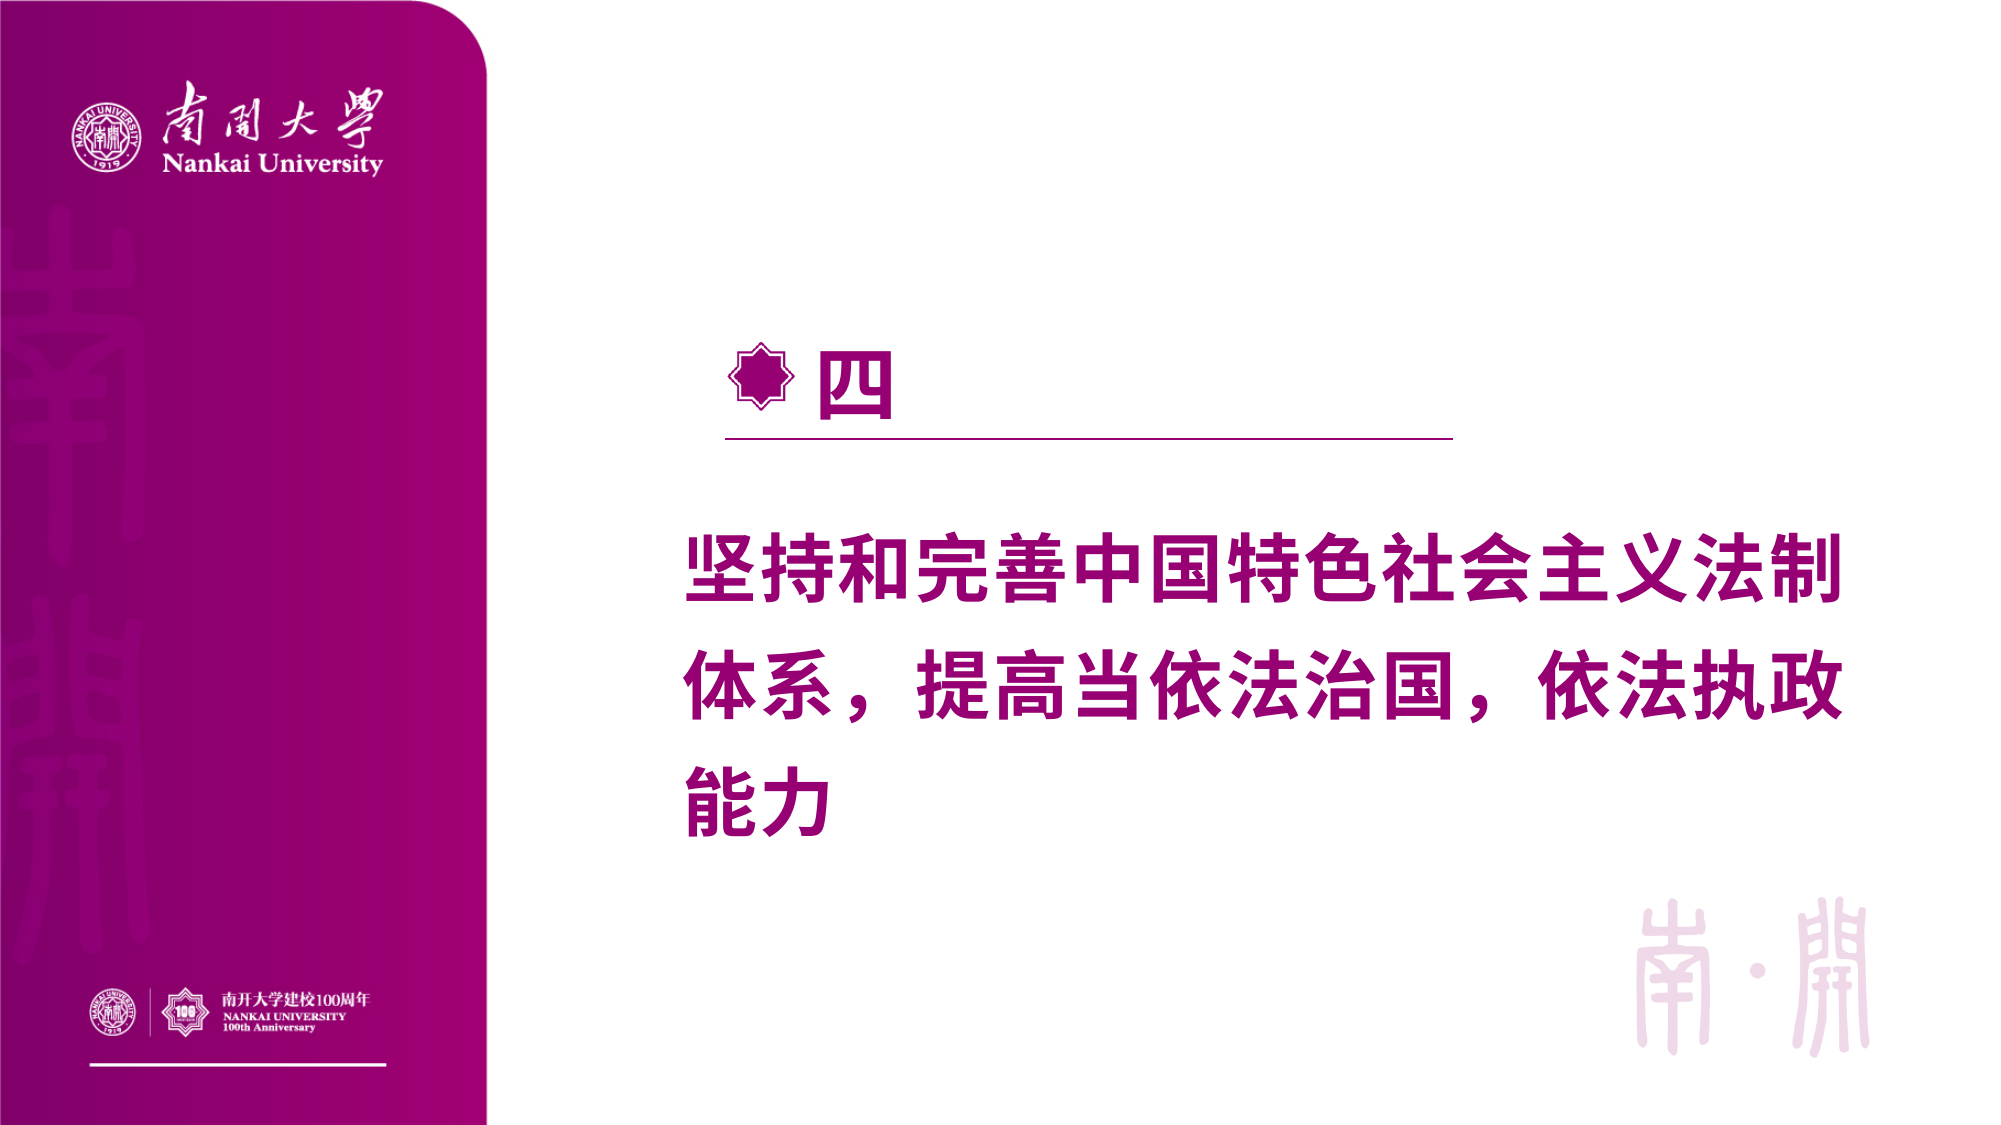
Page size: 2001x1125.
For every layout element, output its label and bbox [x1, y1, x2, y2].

picture [0, 0, 1998, 1125]
text_box [719, 315, 1453, 439]
